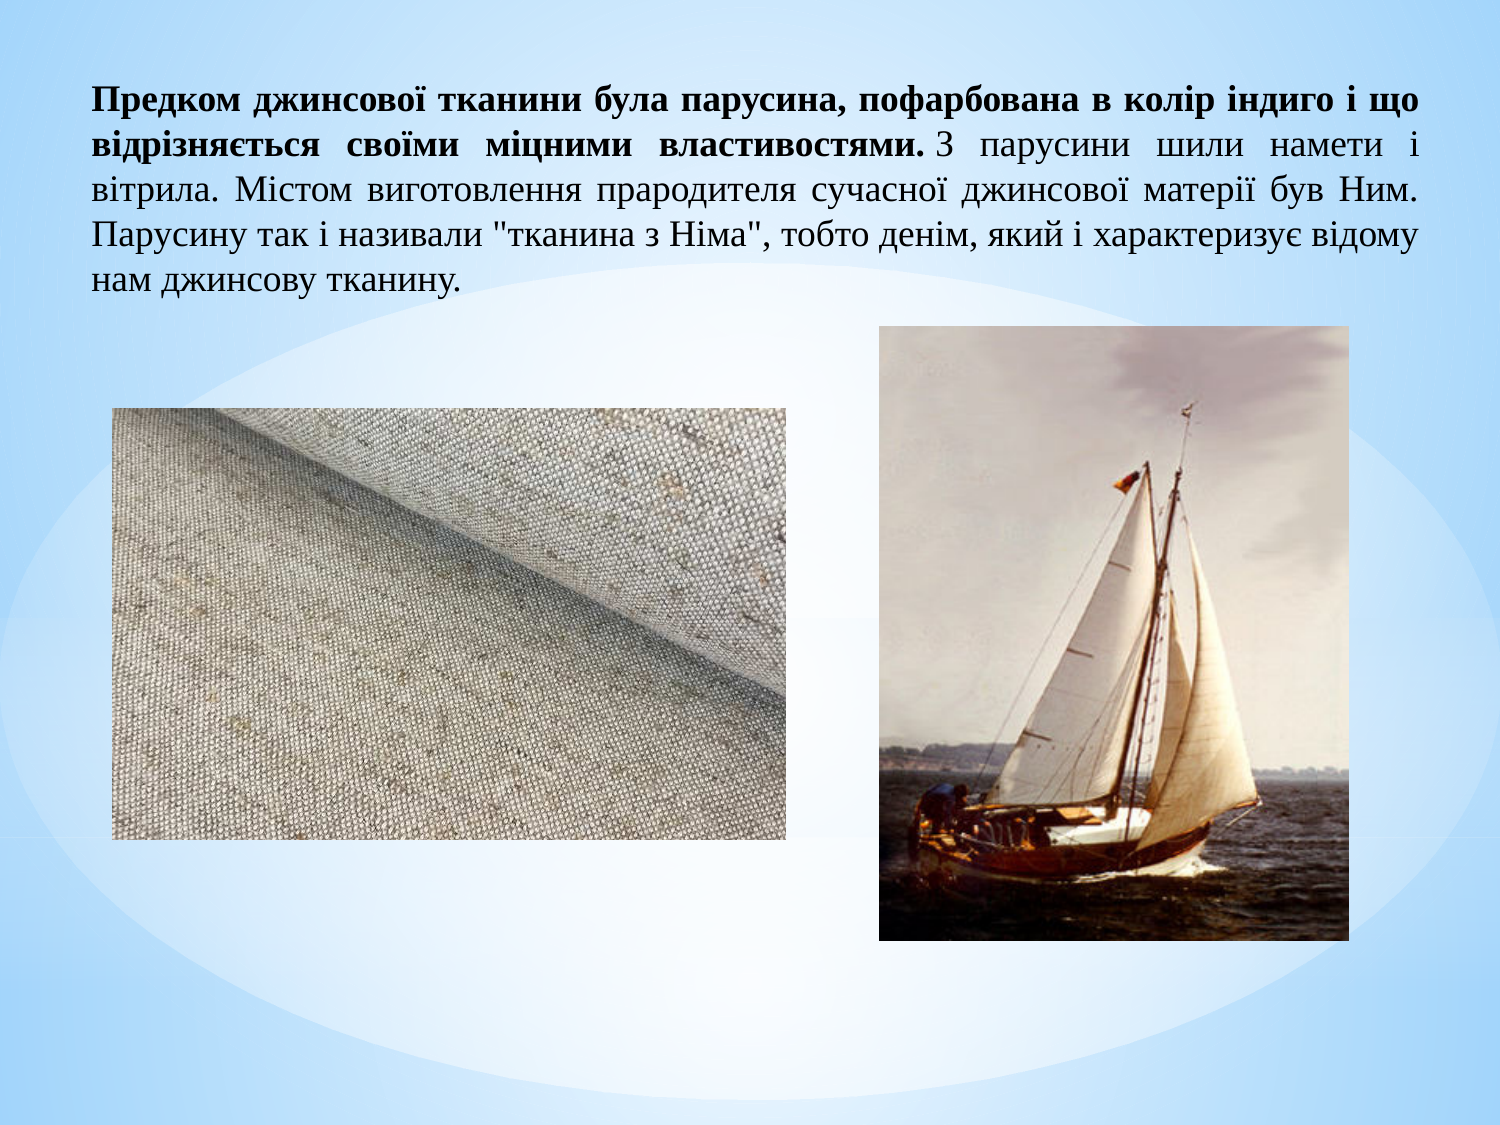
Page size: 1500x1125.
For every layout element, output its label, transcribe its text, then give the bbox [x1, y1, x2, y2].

picture [111, 408, 786, 841]
text_box Предком джинсової тканини була парусина, пофарбована в колір індиго і що відрізняється своїми міцними властивостями. З парусини шили намети і вітрила. Містом виготовлення прародителя сучасної джинсової матерії був Ним. Парусину так і називали "тканина з Німа", тобто денім, який і характеризує відому нам джинсову тканину. [76, 66, 1436, 307]
picture [879, 325, 1349, 941]
